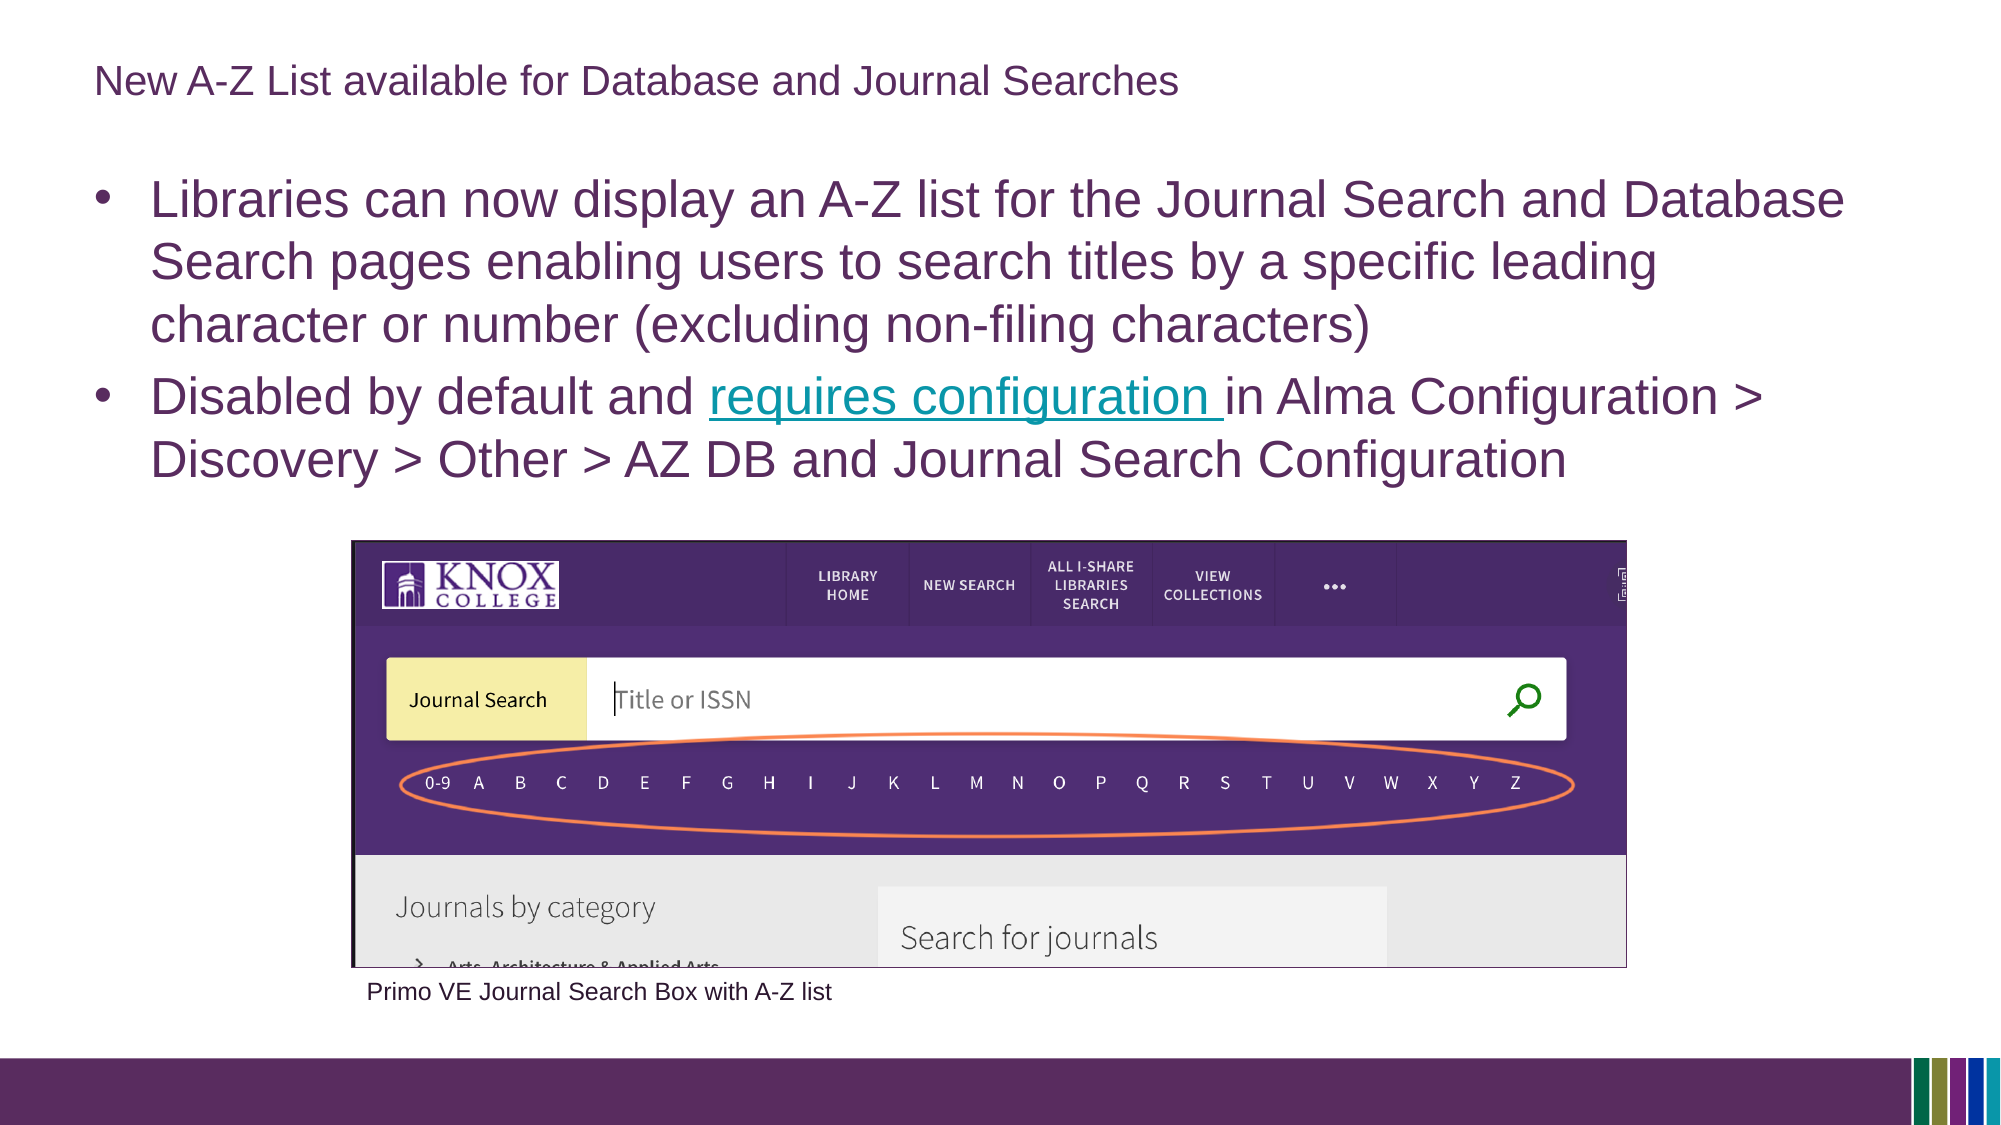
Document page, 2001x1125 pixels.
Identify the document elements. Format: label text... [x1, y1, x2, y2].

picture [351, 540, 1628, 968]
list Libraries can now display an A-Z list for the Journal Search and Database Search pages enabling users to search titles by a specific leading character or number (excluding non-filing characters) Disabled by default and requires configuration in Alma Configuration > Discovery > Other > AZ DB and Journal Search Configuration [78, 157, 1900, 968]
title New A-Z List available for Database and Journal Searches [78, 45, 1900, 112]
text_box Primo VE Journal Search Box with A-Z list [351, 976, 885, 1013]
